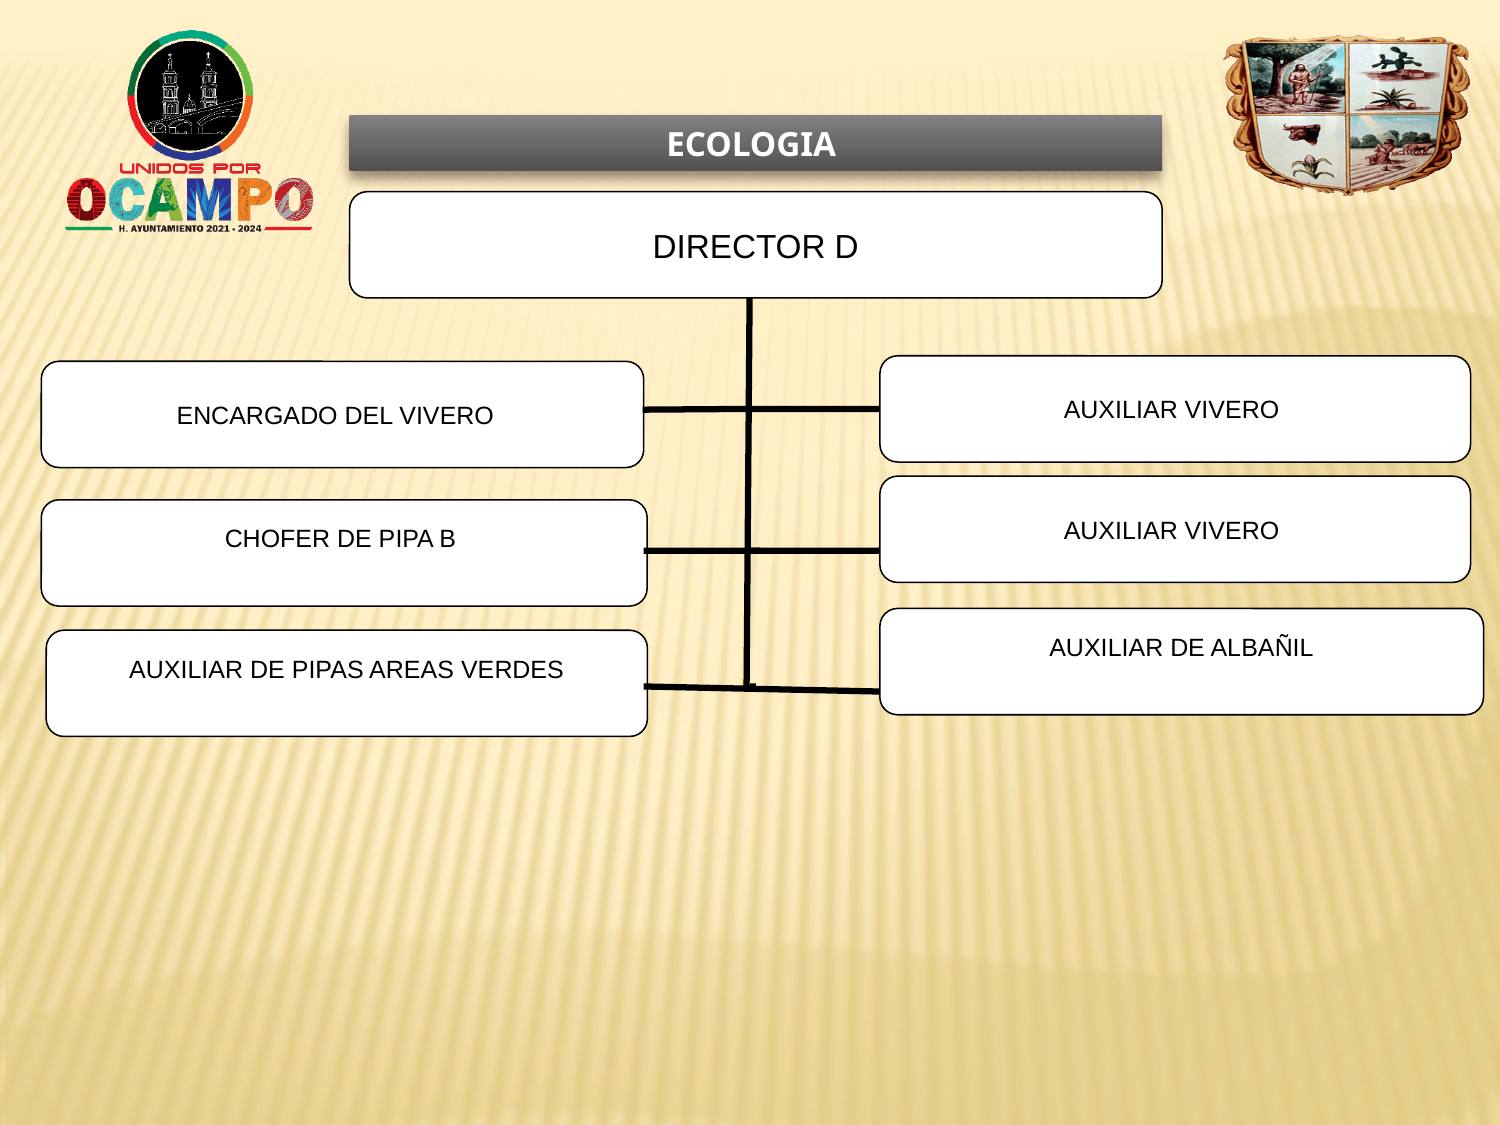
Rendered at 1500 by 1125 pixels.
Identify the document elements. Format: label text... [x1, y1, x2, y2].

picture [64, 30, 314, 232]
text_box CHOFER DE PIPA B [41, 499, 648, 607]
picture [1222, 30, 1471, 201]
text_box ECOLOGIA [349, 115, 1163, 171]
text_box ENCARGADO DEL VIVERO [41, 361, 644, 468]
text_box AUXILIAR VIVERO [879, 476, 1471, 583]
text_box AUXILIAR DE PIPAS AREAS VERDES [46, 630, 648, 737]
text_box AUXILIAR VIVERO [879, 355, 1471, 463]
text_box DIRECTOR D [349, 191, 1163, 298]
text_box AUXILIAR DE ALBAÑIL [879, 608, 1484, 715]
